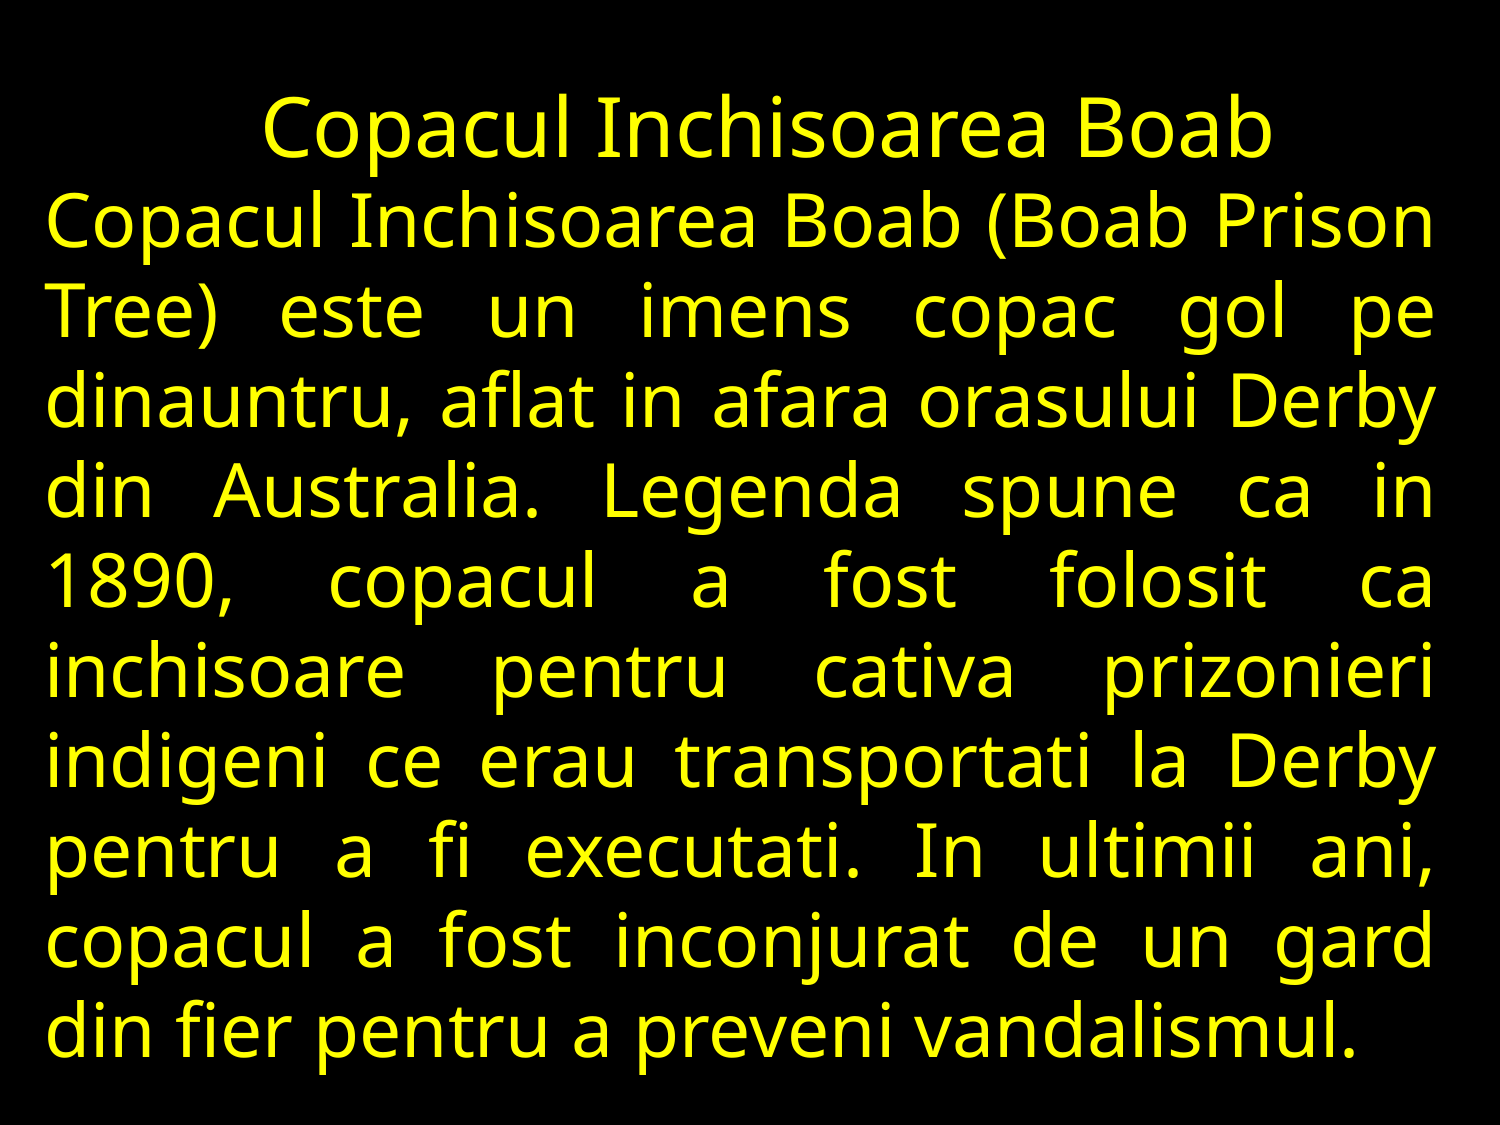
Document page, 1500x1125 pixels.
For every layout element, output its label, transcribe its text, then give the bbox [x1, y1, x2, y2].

text_box Copacul Inchisoarea Boab [245, 66, 1292, 165]
text_box Copacul Inchisoarea Boab (Boab Prison Tree) este un imens copac gol pe dinauntru, aflat in afara orasului Derby din Australia. Legenda spune ca in 1890, copacul a fost folosit ca inchisoare pentru cativa prizonieri indigeni ce erau transportati la Derby pentru a fi executati. In ultimii ani, copacul a fost inconjurat de un gard din fier pentru a preveni vandalismul. [29, 165, 1453, 1081]
